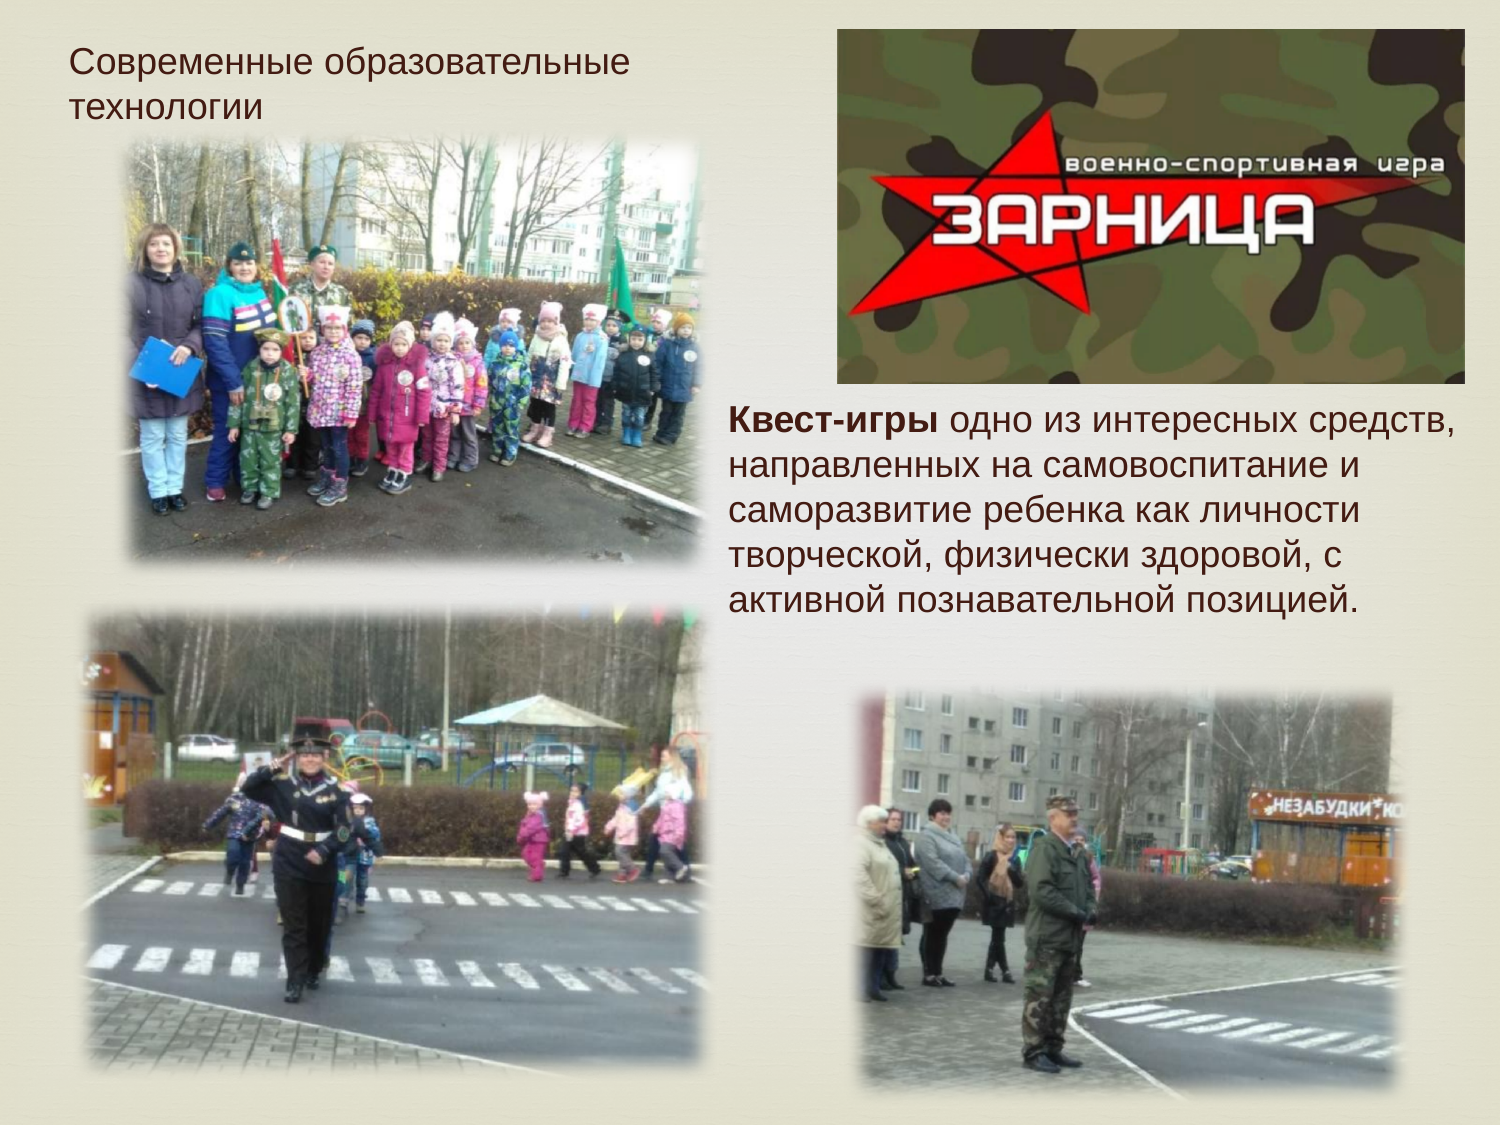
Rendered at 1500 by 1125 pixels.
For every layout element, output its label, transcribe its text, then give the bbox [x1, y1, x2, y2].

picture [71, 597, 718, 1083]
picture [843, 680, 1412, 1107]
picture [837, 28, 1465, 384]
picture [111, 126, 714, 579]
text_box Современные образовательные технологии [54, 29, 804, 135]
text_box Квест-игры одно из интересных средств, направленных на самовоспитание и саморазвитие ребенка как личности творческой, физически здоровой, с активной познавательной позицией. [713, 387, 1500, 627]
